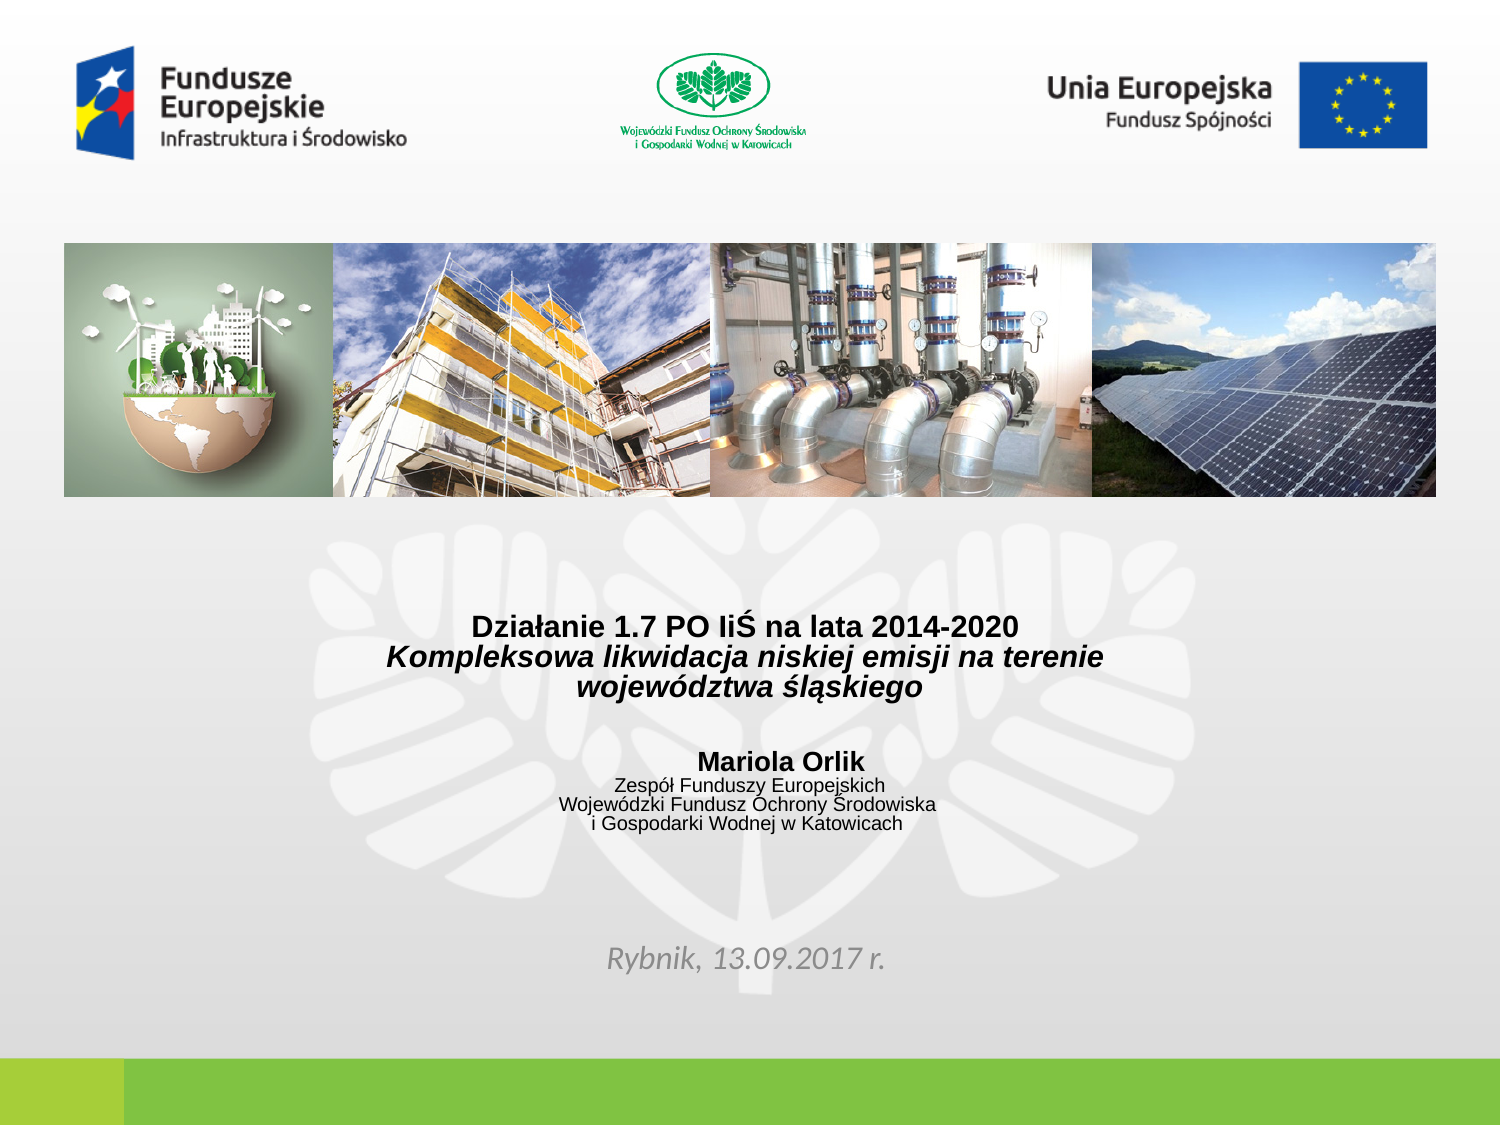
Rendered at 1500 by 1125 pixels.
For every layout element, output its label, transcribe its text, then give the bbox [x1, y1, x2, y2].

picture [1028, 17, 1454, 185]
picture [620, 39, 806, 163]
picture [46, 19, 432, 186]
picture [64, 243, 1436, 515]
title Działanie 1.7 PO IiŚ na lata 2014-2020 Kompleksowa likwidacja niskiej emisji na terenie województwa śląskiego Mariola Orlik Zespół Funduszy Europejskich Wojewódzki Fundusz Ochrony Środowiska i Gospodarki Wodnej w Katowicach [112, 515, 1388, 941]
subtitle Rybnik, 13.09.2017 r. [218, 941, 1275, 1035]
